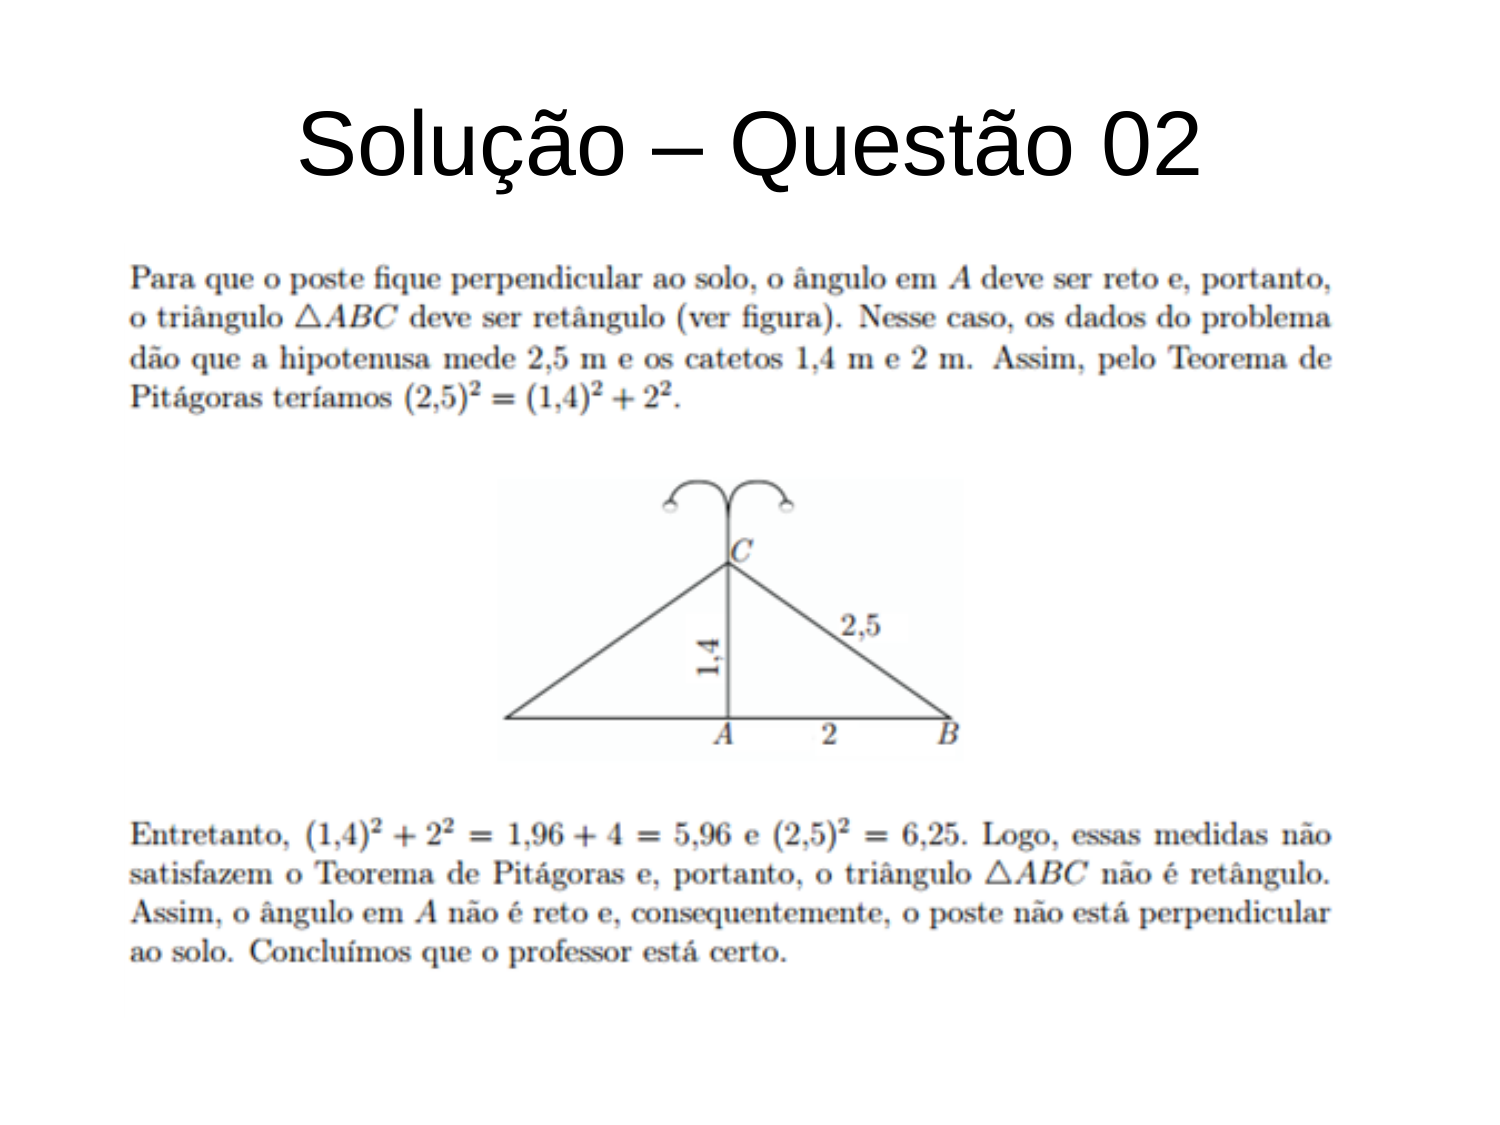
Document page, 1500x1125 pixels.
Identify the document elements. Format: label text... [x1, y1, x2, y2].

title Solução – Questão 02 [75, 45, 1425, 233]
picture [123, 243, 1389, 1019]
